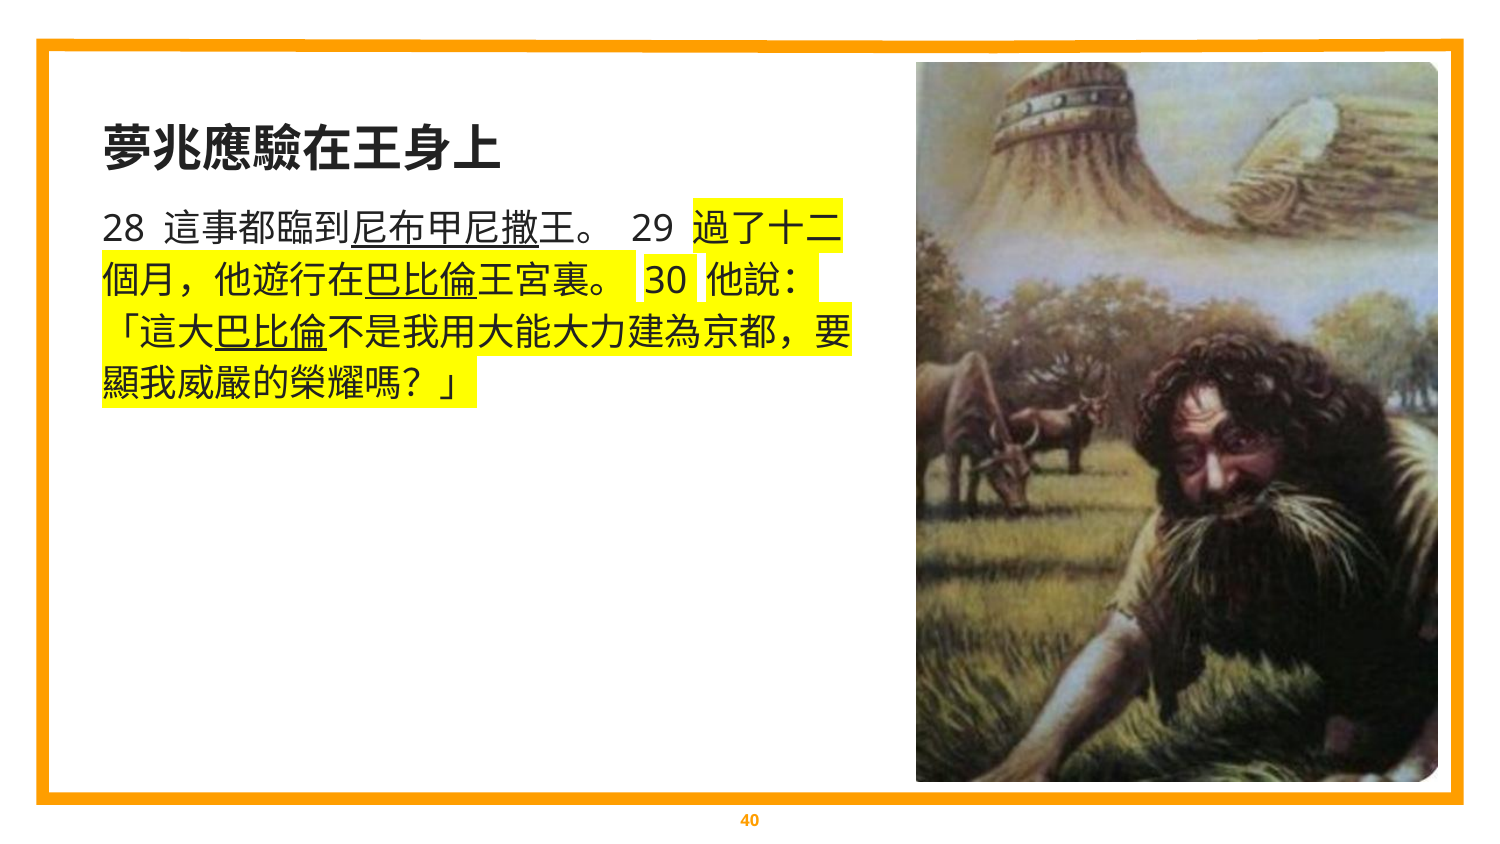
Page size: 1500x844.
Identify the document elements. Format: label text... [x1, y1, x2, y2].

list 夢兆應驗在王身上 28 這事都臨到尼布甲尼撒王。 29 過了十二個月，他遊行在巴比倫王宮裏。 30 他說：「這大巴比倫不是我用大能大力建為京都，要顯我威嚴的榮耀嗎？」 [86, 92, 878, 751]
picture [916, 61, 1438, 782]
slide_number ‹#› [0, 798, 1500, 844]
